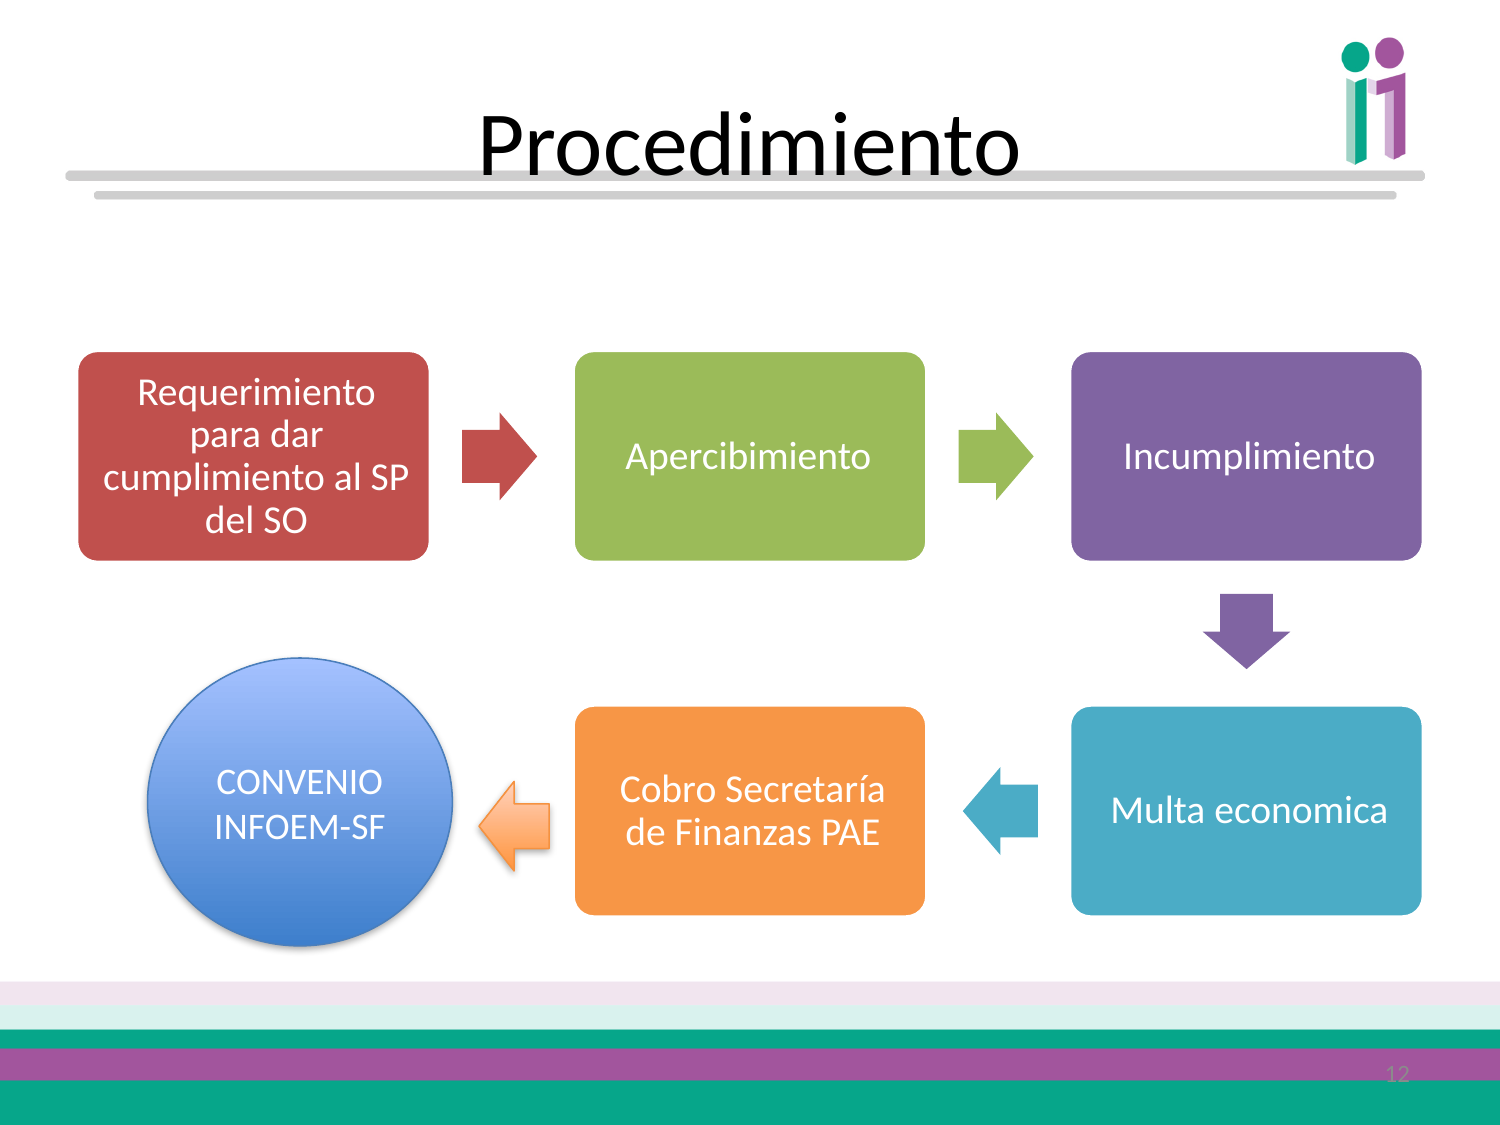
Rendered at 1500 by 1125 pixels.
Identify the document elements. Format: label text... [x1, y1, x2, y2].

slide_number 12 [1074, 1042, 1425, 1103]
picture [0, 0, 1500, 1125]
title Procedimiento [75, 45, 1425, 233]
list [74, 262, 1426, 1006]
